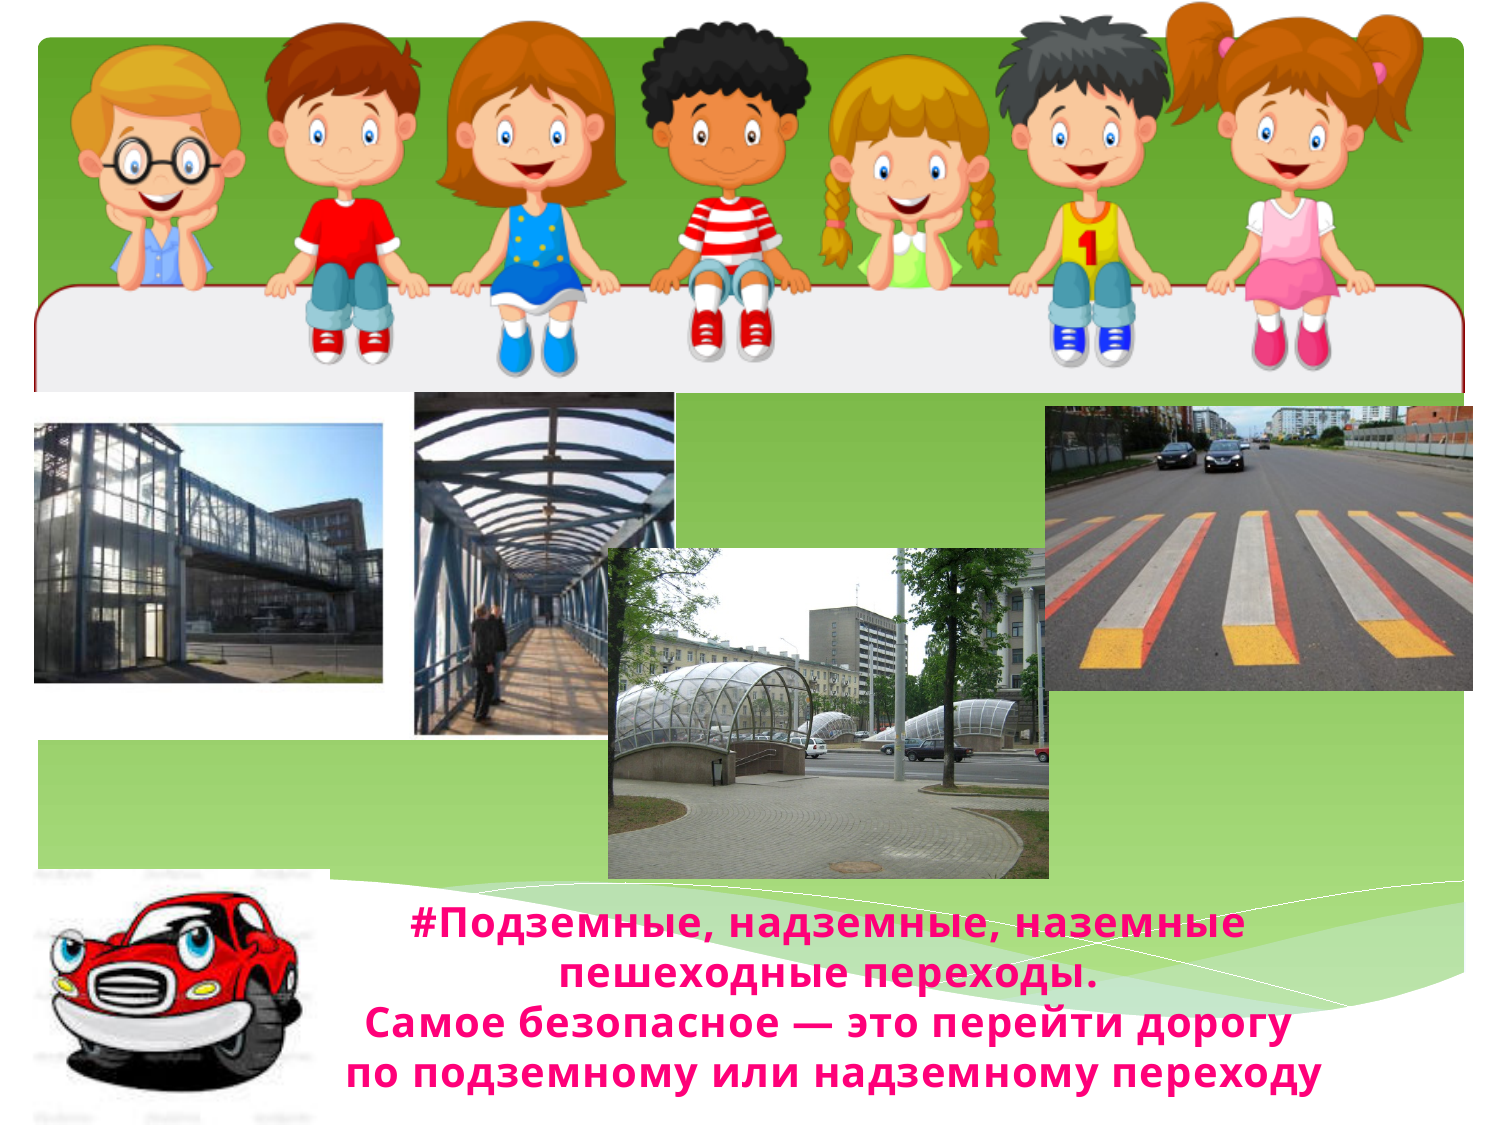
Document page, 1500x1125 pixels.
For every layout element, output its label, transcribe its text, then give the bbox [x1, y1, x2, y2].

picture [17, 869, 330, 1125]
text_box #Подземные, надземные, наземные пешеходные переходы. Самое безопасное — это перейти дорогу по подземному или надземному переходу [335, 888, 1339, 1104]
picture [34, 0, 1473, 879]
